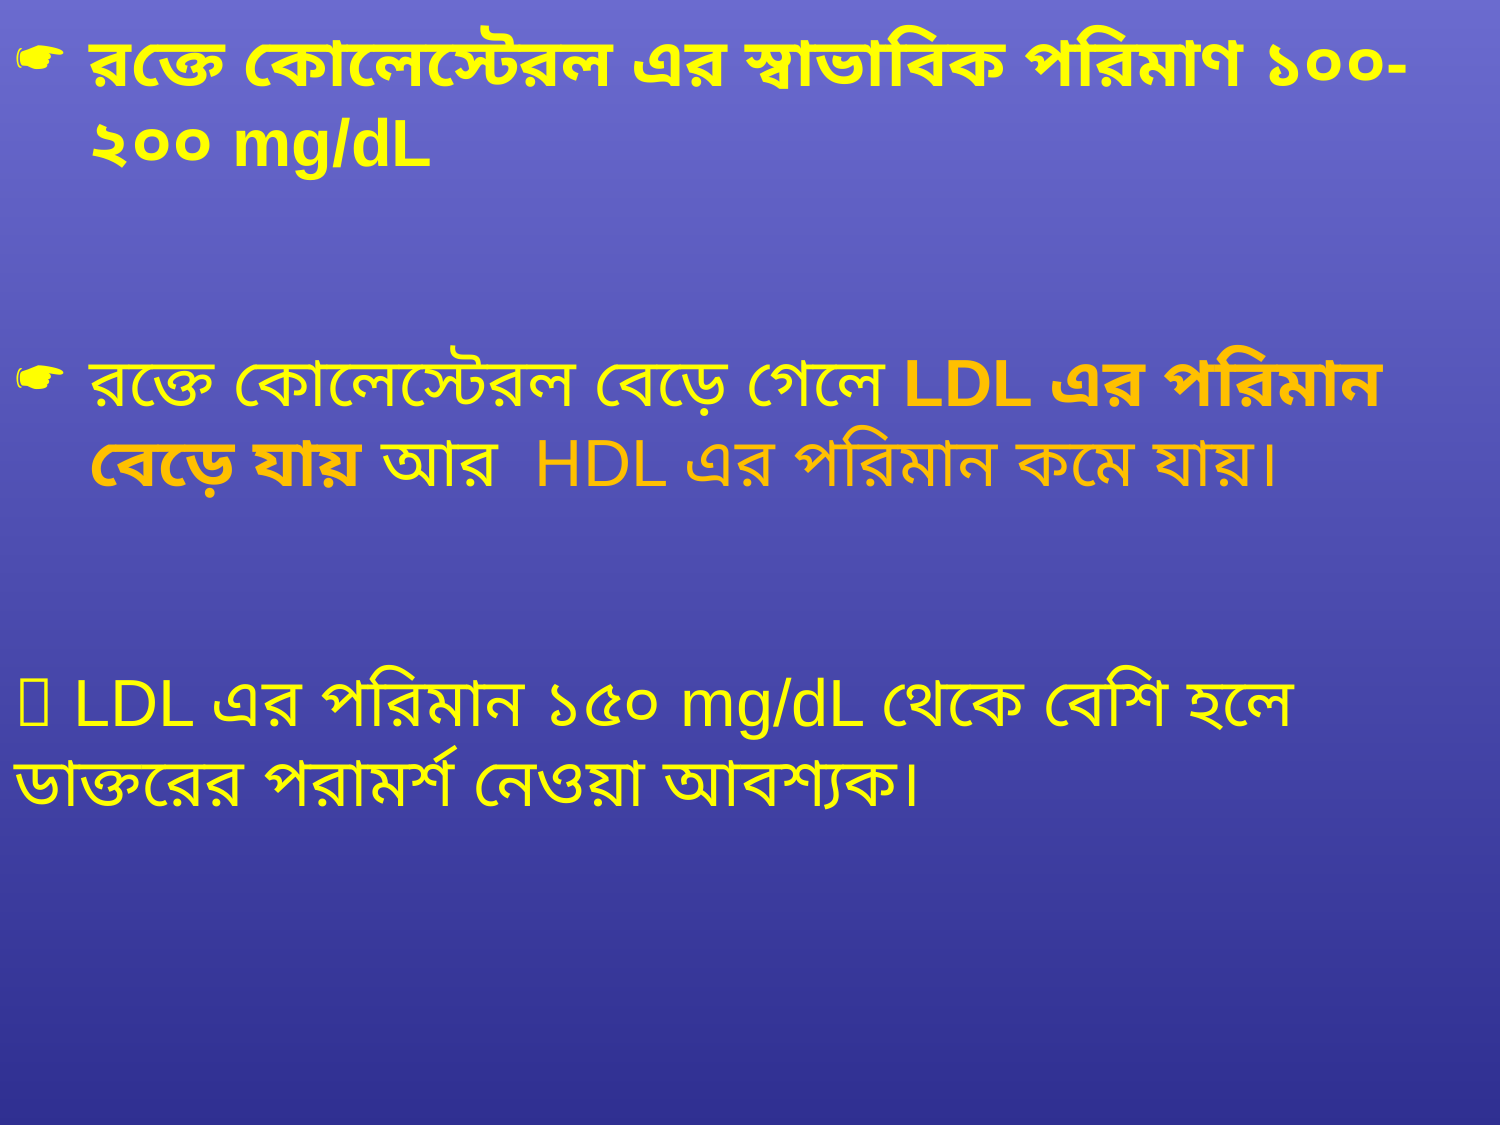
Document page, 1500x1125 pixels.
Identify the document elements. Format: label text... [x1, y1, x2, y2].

text_box রক্তে কোলেস্টেরল এর স্বাভাবিক পরিমাণ ১০০-২০০ mg/dL রক্তে কোলেস্টেরল বেড়ে গেলে LDL এর পরিমান বেড়ে যায় আর HDL এর পরিমান কমে যায়।  LDL এর পরিমান ১৫০ mg/dL থেকে বেশি হলে ডাক্তরের পরামর্শ নেওয়া আবশ্যক। [0, 12, 1500, 872]
